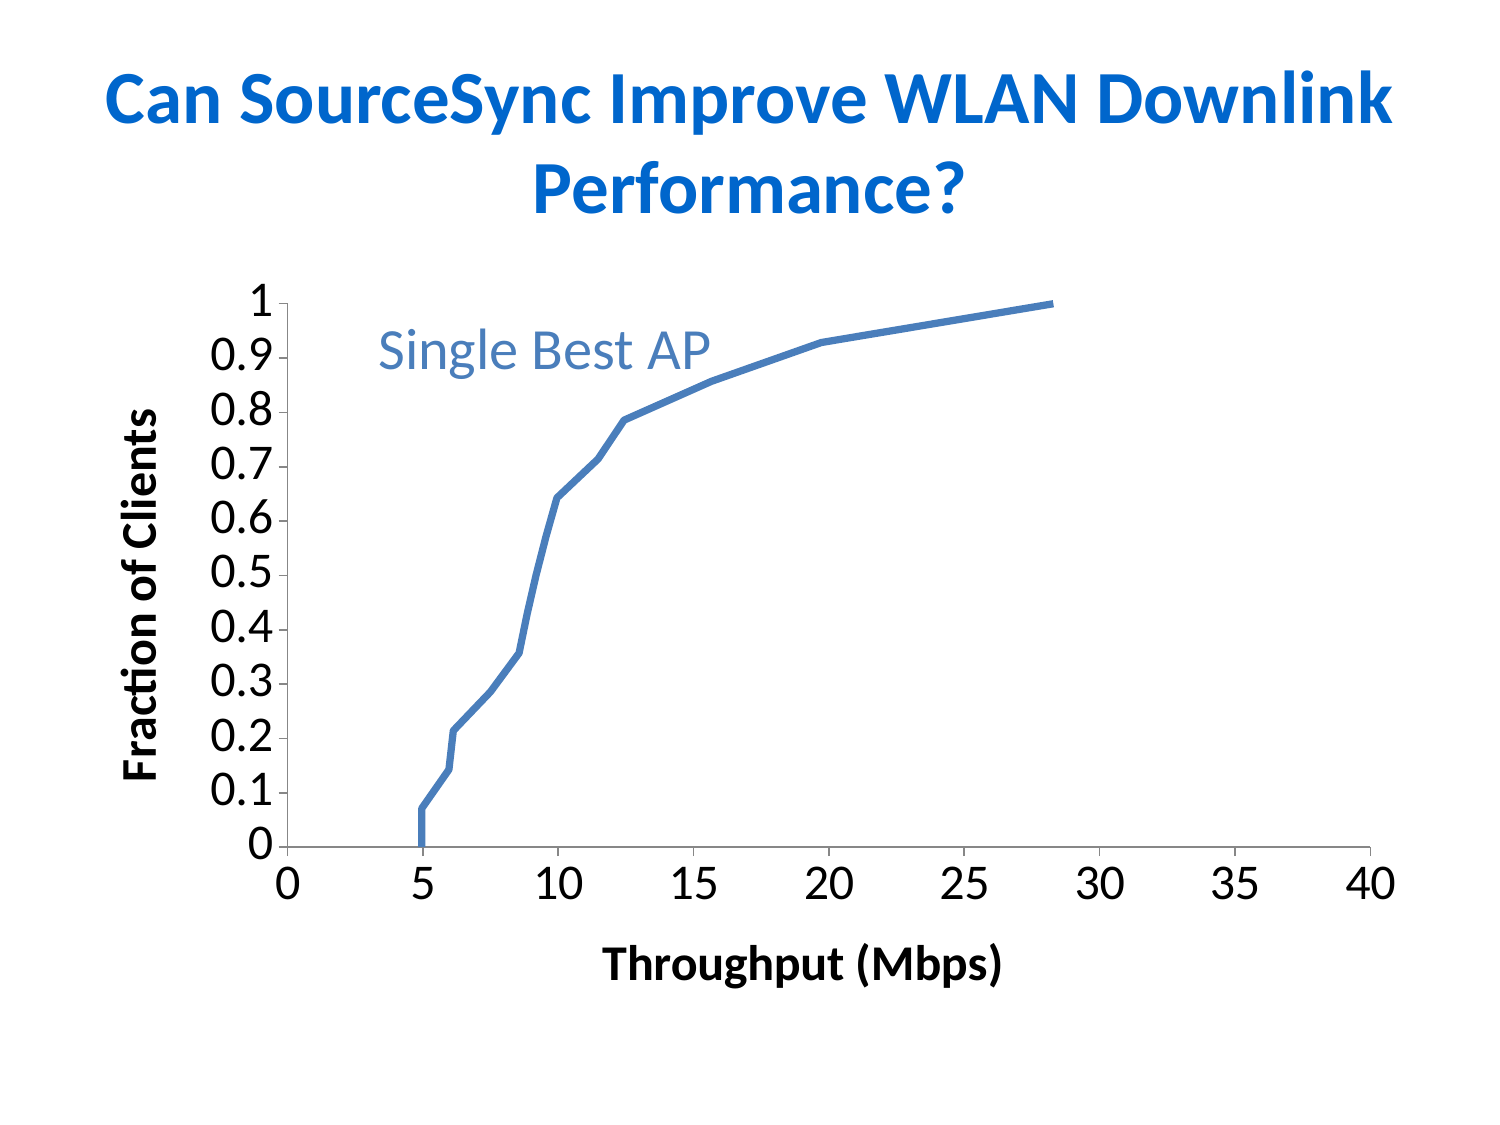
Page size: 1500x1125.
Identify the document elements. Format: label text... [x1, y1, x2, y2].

title Can SourceSync Improve WLAN Downlink Performance? [0, 45, 1500, 233]
chart [76, 263, 1423, 1033]
